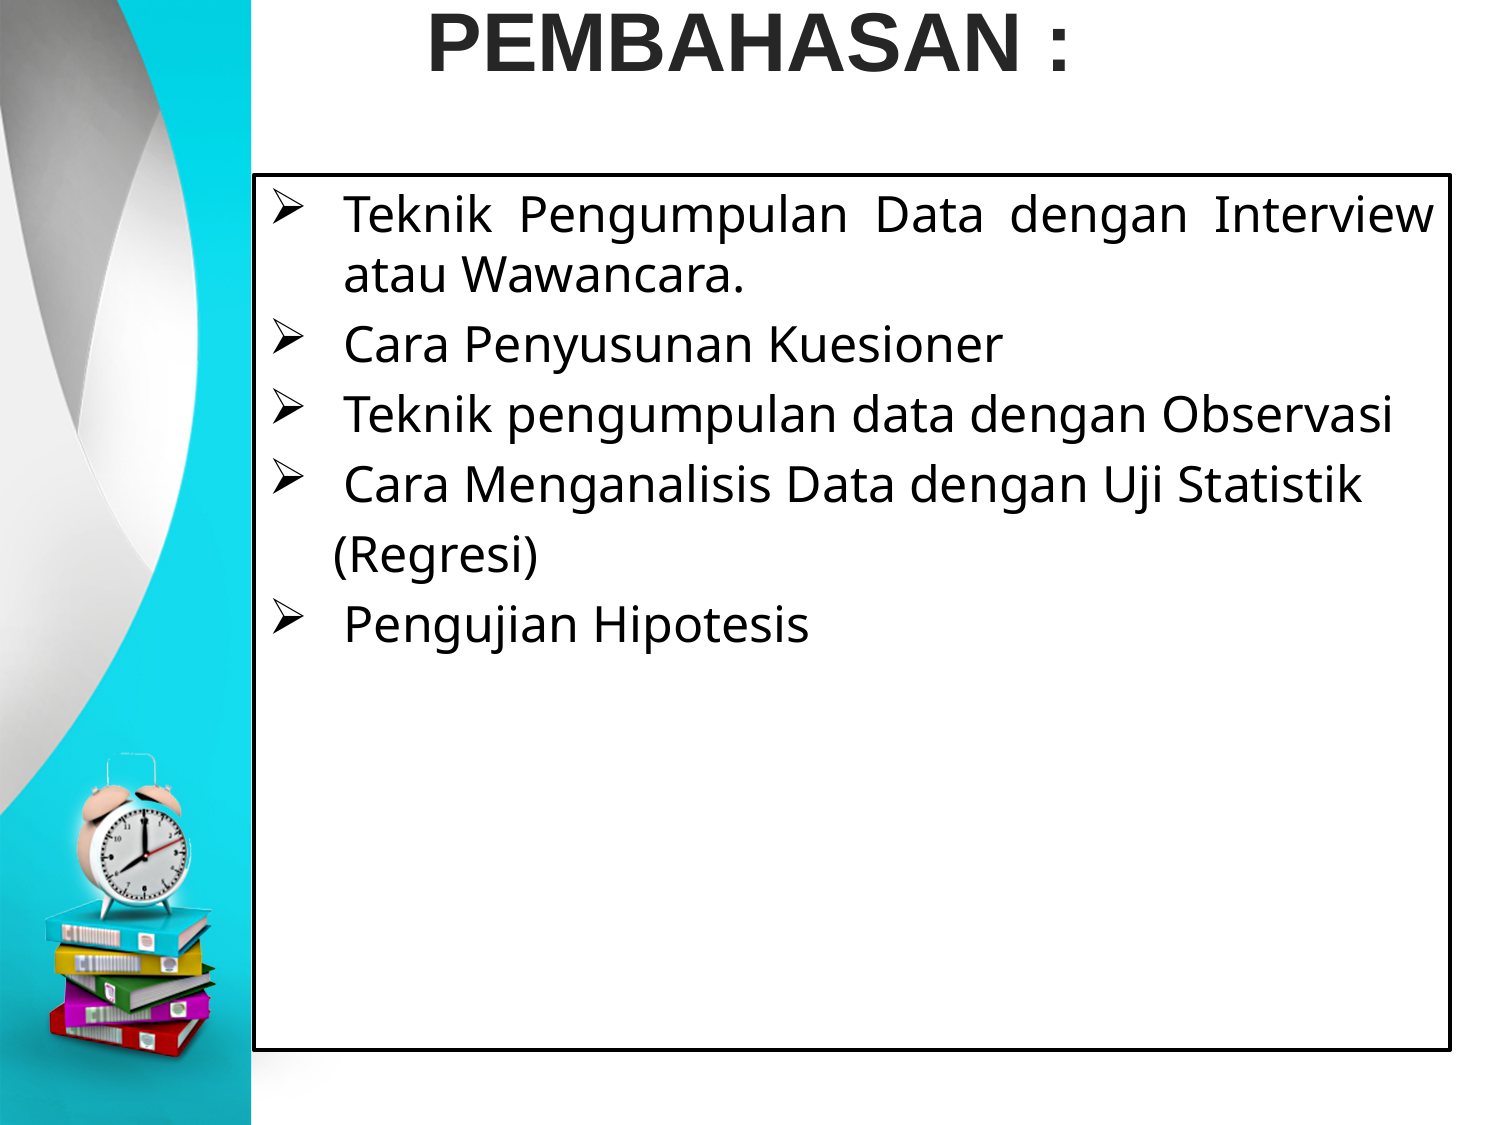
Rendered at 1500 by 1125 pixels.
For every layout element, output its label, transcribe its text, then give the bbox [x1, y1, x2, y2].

list Teknik Pengumpulan Data dengan Interview atau Wawancara. Cara Penyusunan Kuesioner Teknik pengumpulan data dengan Observasi Cara Menganalisis Data dengan Uji Statistik (Regresi) Pengujian Hipotesis [252, 173, 1452, 1052]
picture [0, 176, 1500, 1125]
title PEMBAHASAN : [0, 0, 1500, 176]
